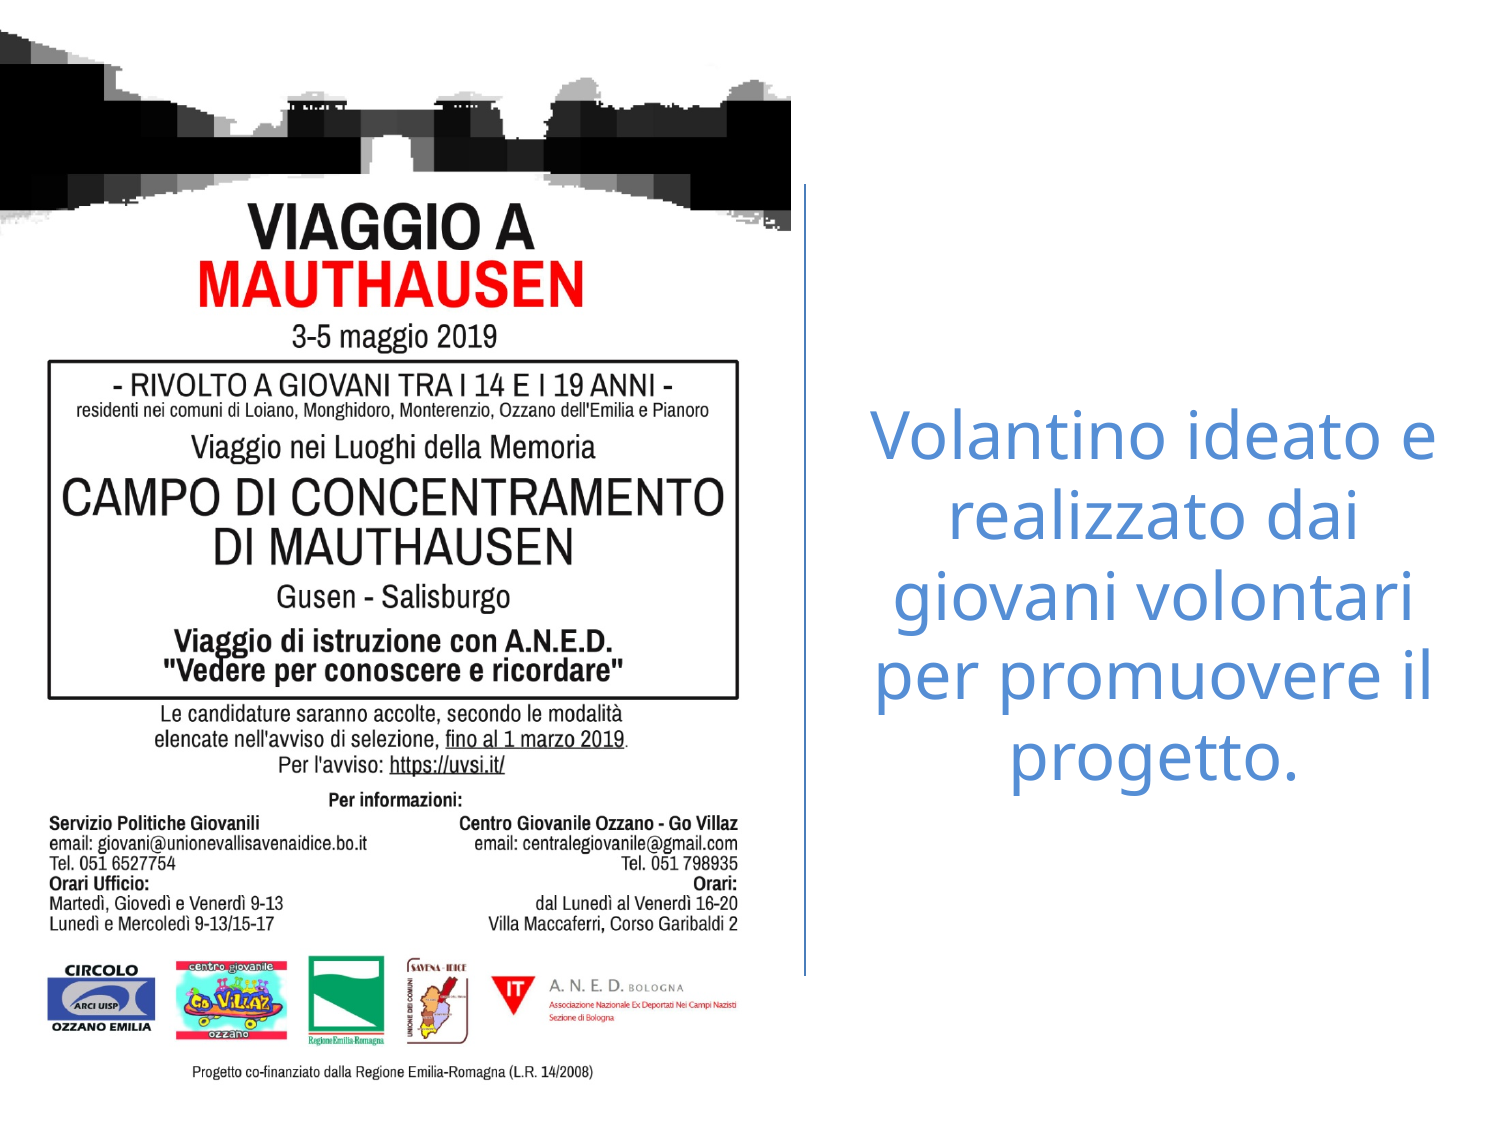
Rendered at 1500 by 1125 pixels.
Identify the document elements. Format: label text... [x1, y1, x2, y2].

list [0, 0, 791, 1125]
title Volantino ideato e realizzato dai giovani volontari per promuovere il progetto. [808, 68, 1500, 1118]
